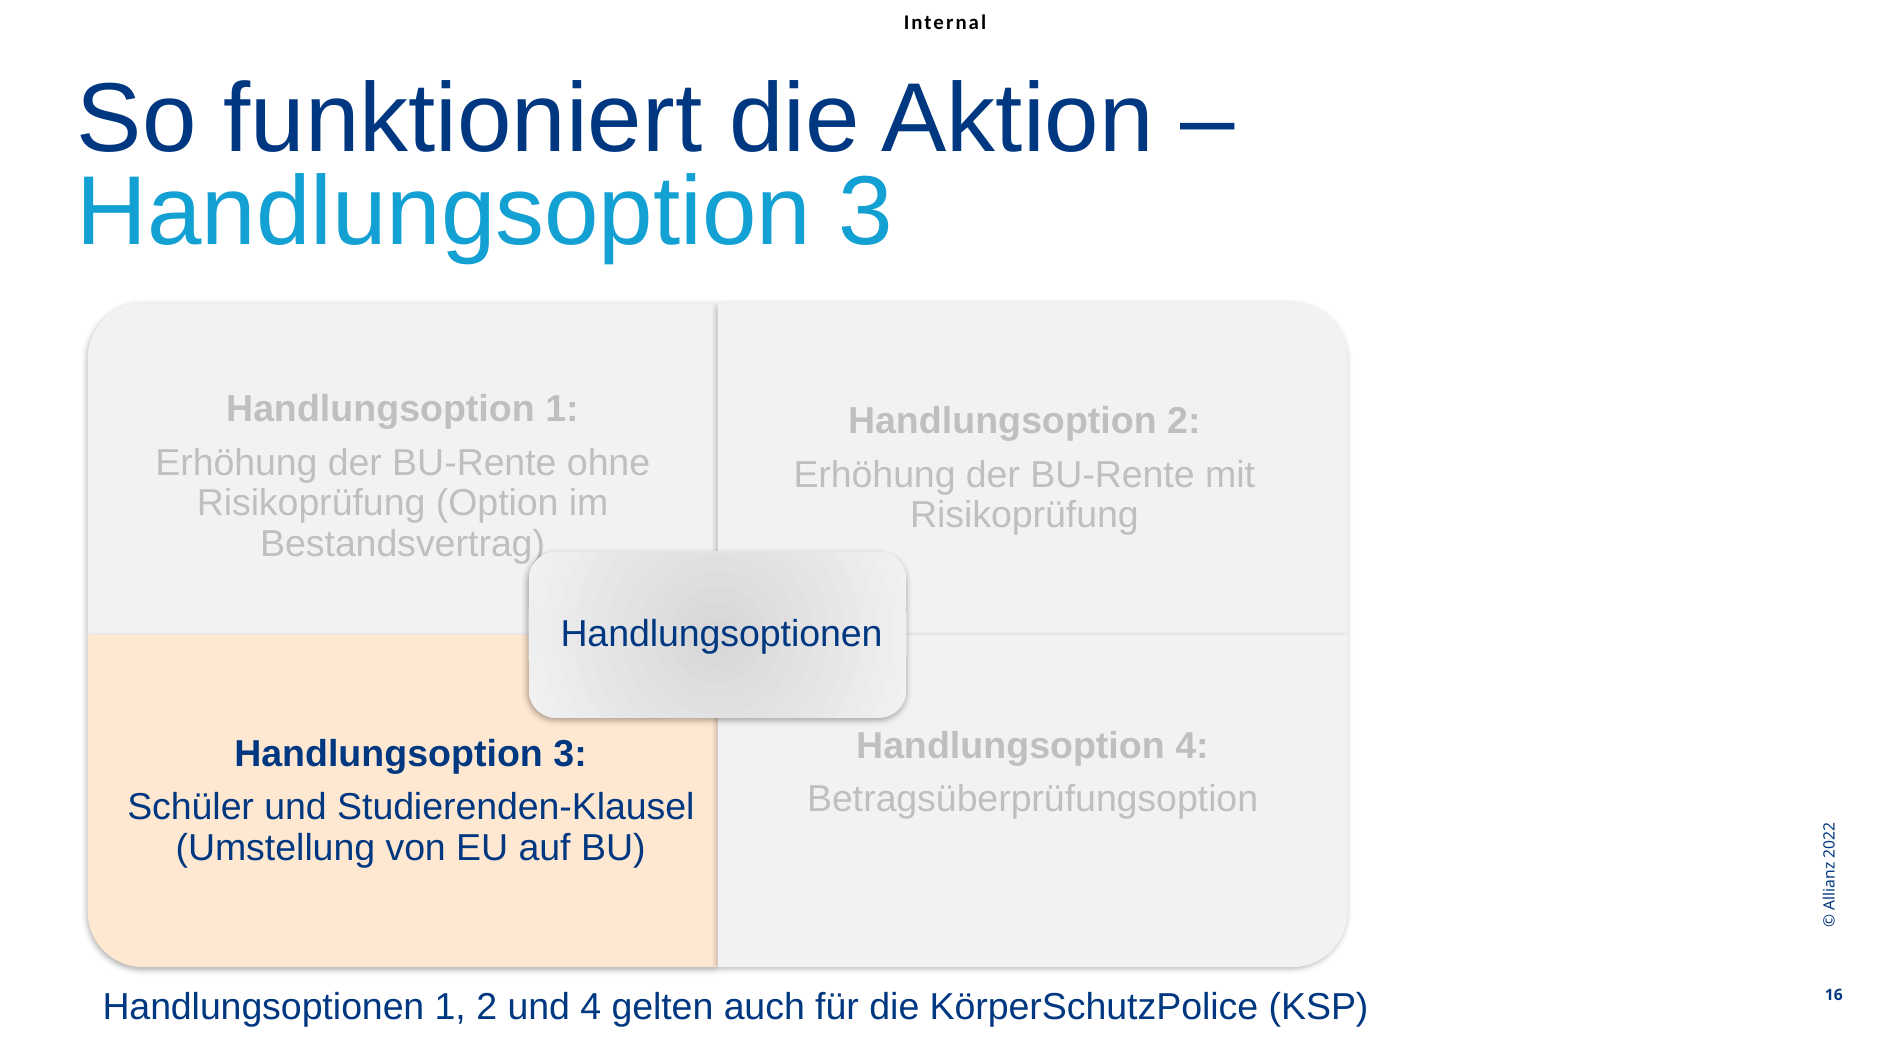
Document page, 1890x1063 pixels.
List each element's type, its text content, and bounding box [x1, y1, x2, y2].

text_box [87, 302, 1348, 968]
slide_number 16 [1812, 927, 1890, 1063]
text_box Handlungsoptionen 1, 2 und 4 gelten auch für die KörperSchutzPolice (KSP) [87, 974, 1573, 1035]
slide_number © Allianz 2022 [1812, 778, 1890, 927]
list So funktioniert die Aktion – Handlungsoption 3 [76, 76, 1766, 191]
